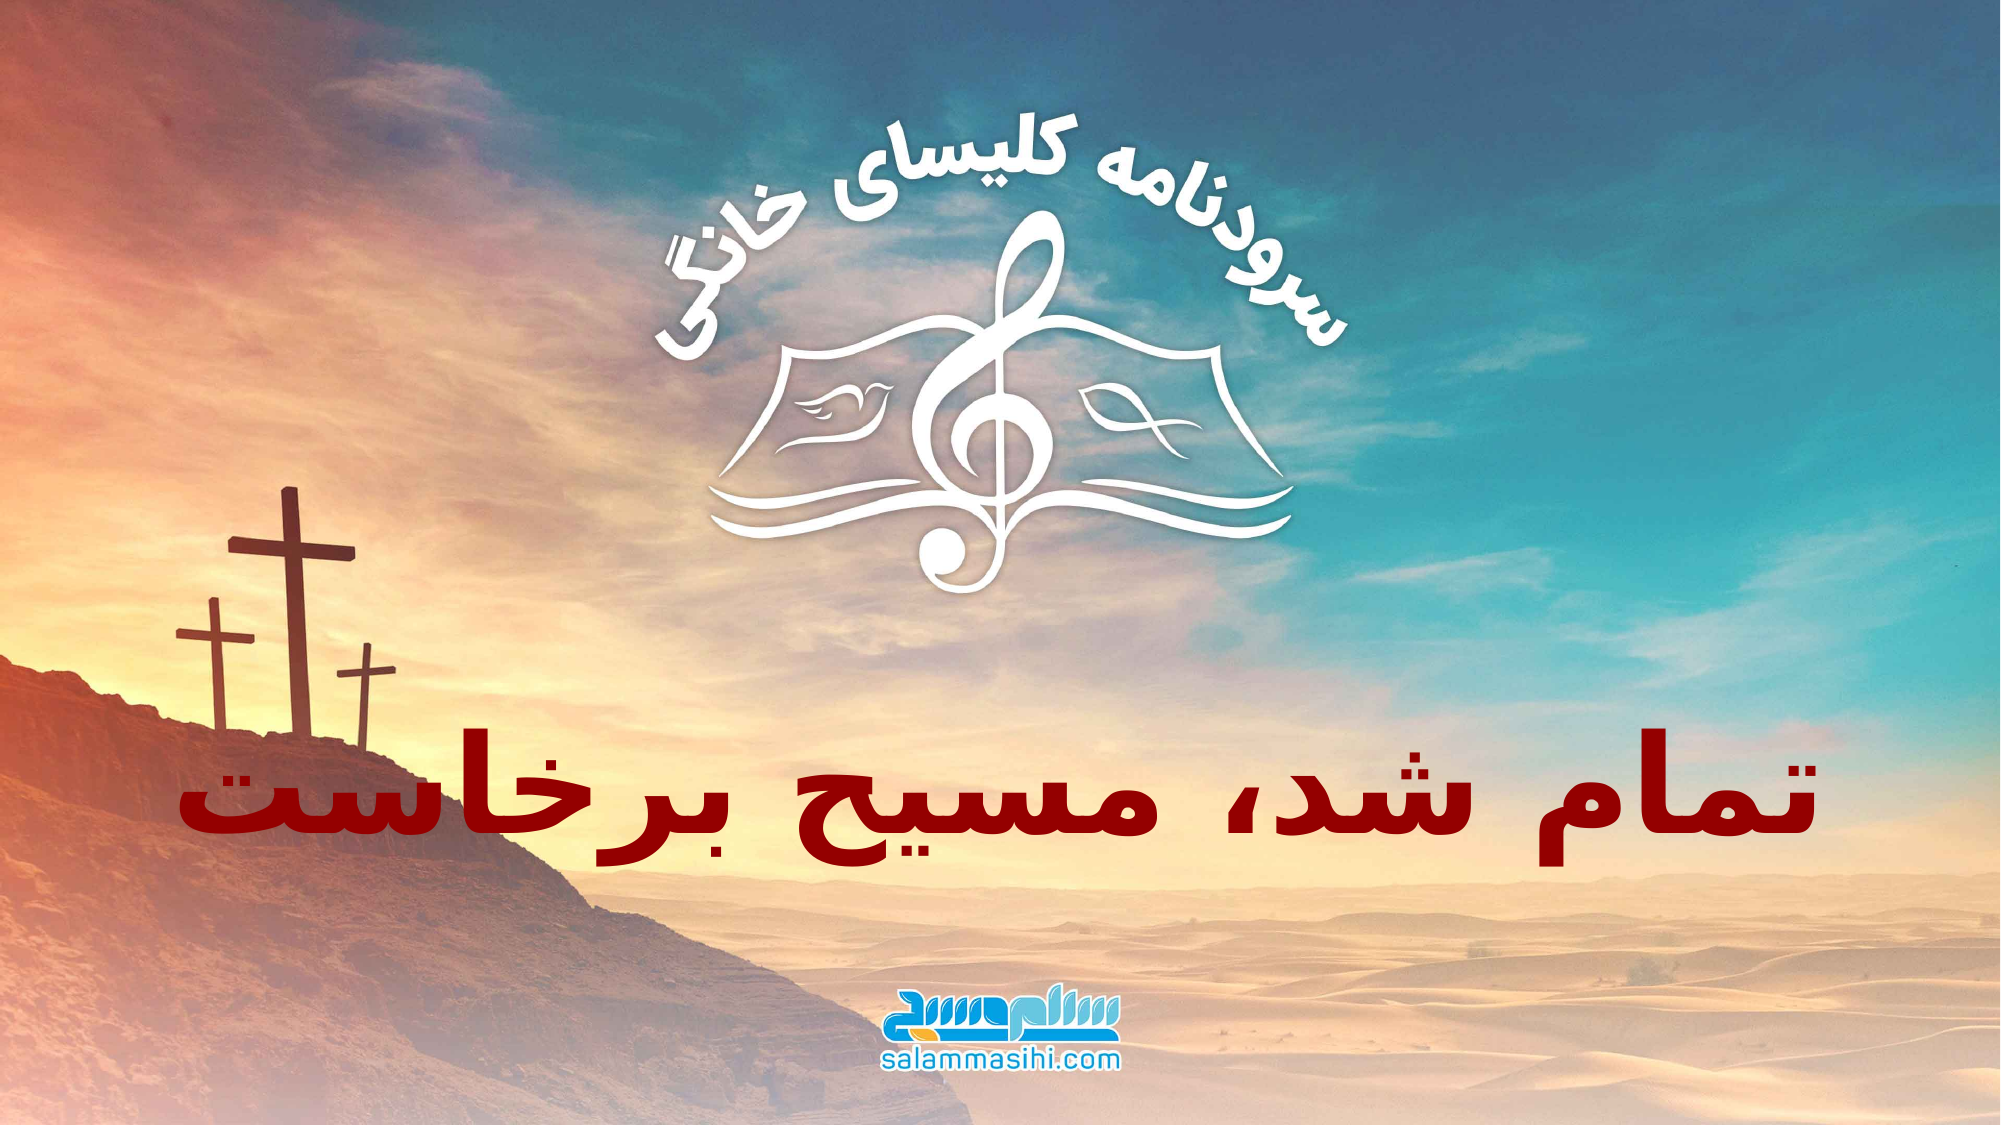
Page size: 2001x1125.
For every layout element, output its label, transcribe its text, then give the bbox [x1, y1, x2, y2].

title تمام شد، مسیح برخاست [137, 613, 1863, 966]
picture [0, 0, 2001, 1125]
